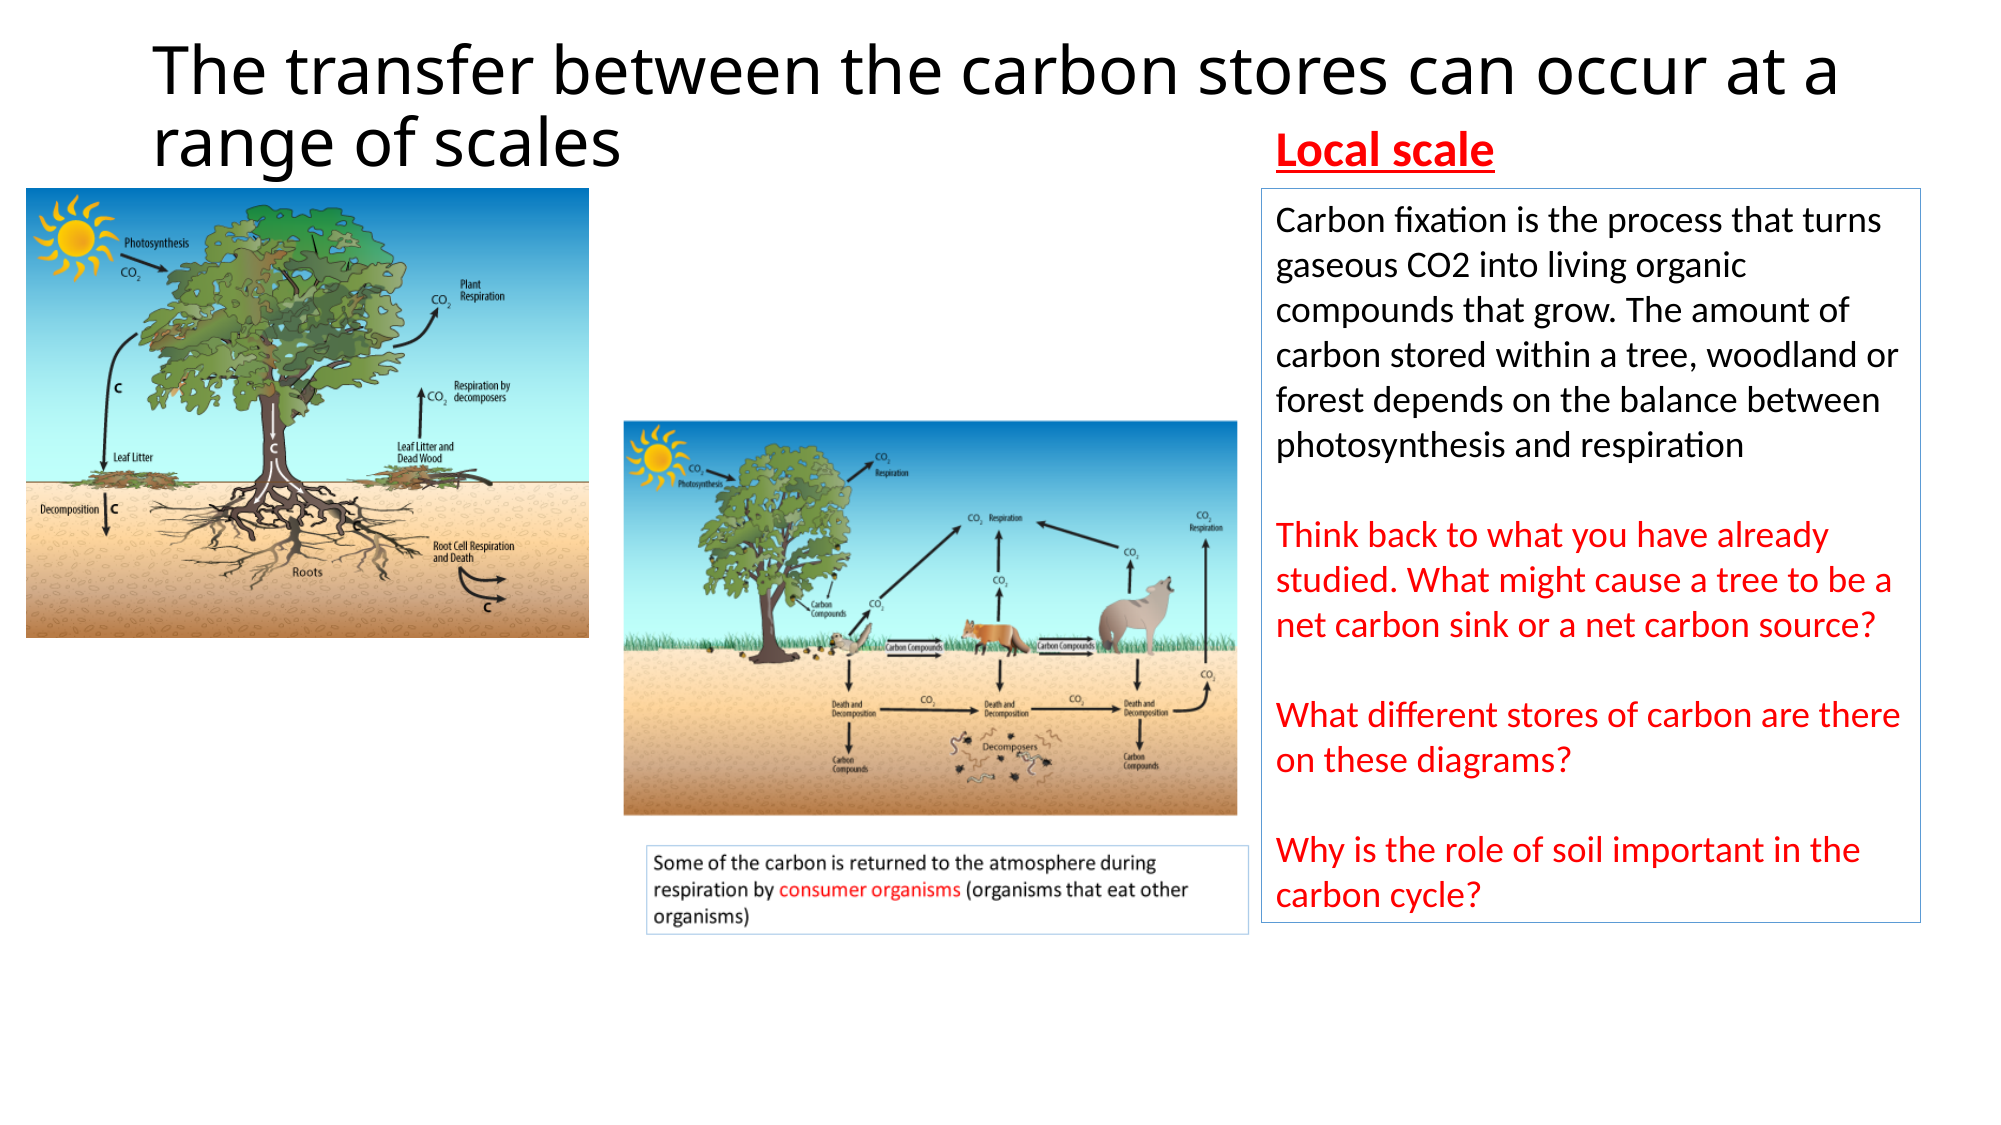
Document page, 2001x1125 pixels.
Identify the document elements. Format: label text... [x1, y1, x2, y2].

text_box Carbon fixation is the process that turns gaseous CO2 into living organic compounds that grow. The amount of carbon stored within a tree, woodland or forest depends on the balance between photosynthesis and respiration Think back to what you have already studied. What might cause a tree to be a net carbon sink or a net carbon source? What different stores of carbon are there on these diagrams? Why is the role of soil important in the carbon cycle? [1261, 188, 1921, 923]
picture [614, 412, 1261, 958]
text_box Local scale [1261, 108, 2000, 229]
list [26, 187, 589, 638]
title The transfer between the carbon stores can occur at a range of scales [137, 0, 1863, 218]
